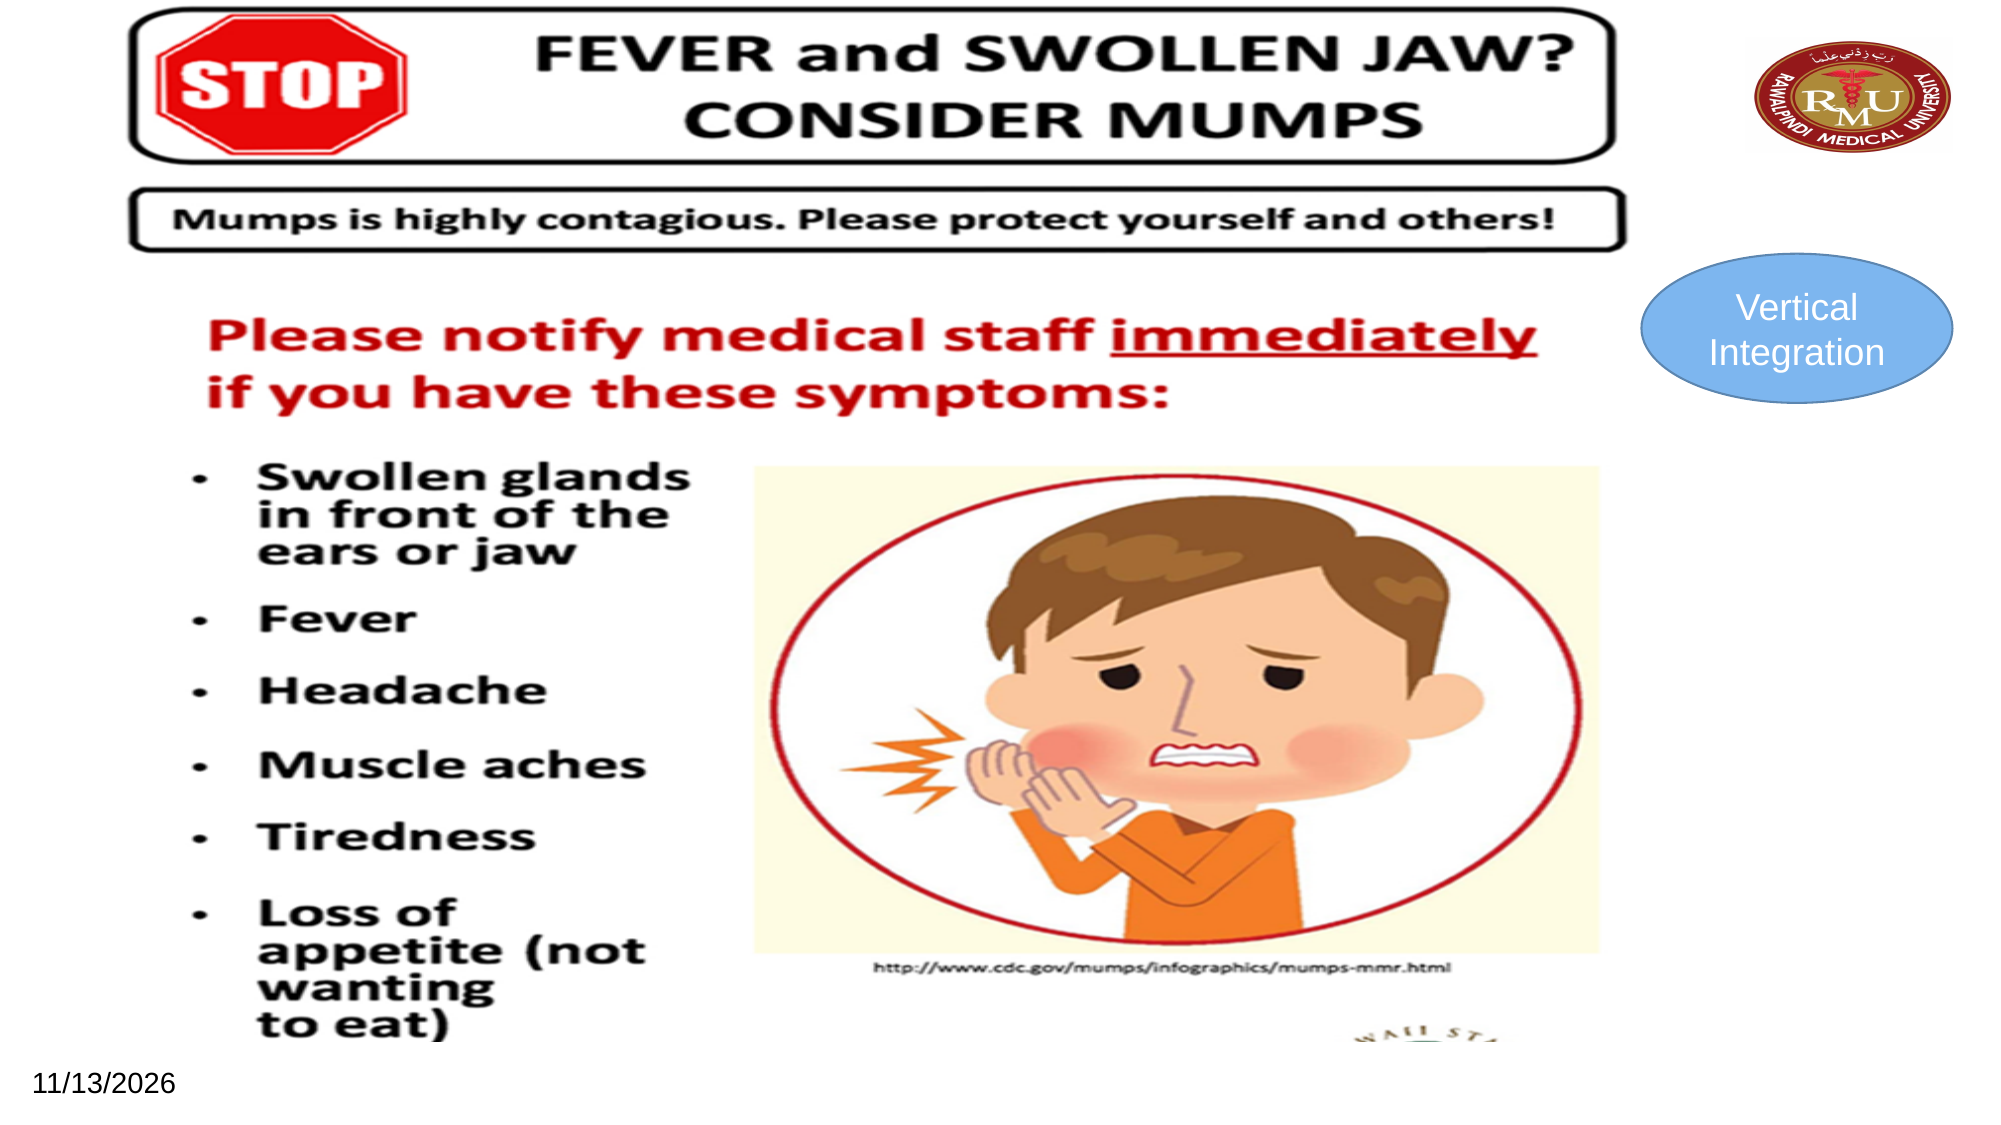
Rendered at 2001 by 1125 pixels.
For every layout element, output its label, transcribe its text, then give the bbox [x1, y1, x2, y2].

slide_number 16 [1433, 1024, 1901, 1103]
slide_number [16, 1056, 484, 1125]
picture [1745, 37, 1953, 153]
text_box Vertical Integration [1640, 252, 1954, 404]
picture [119, 0, 1632, 1042]
